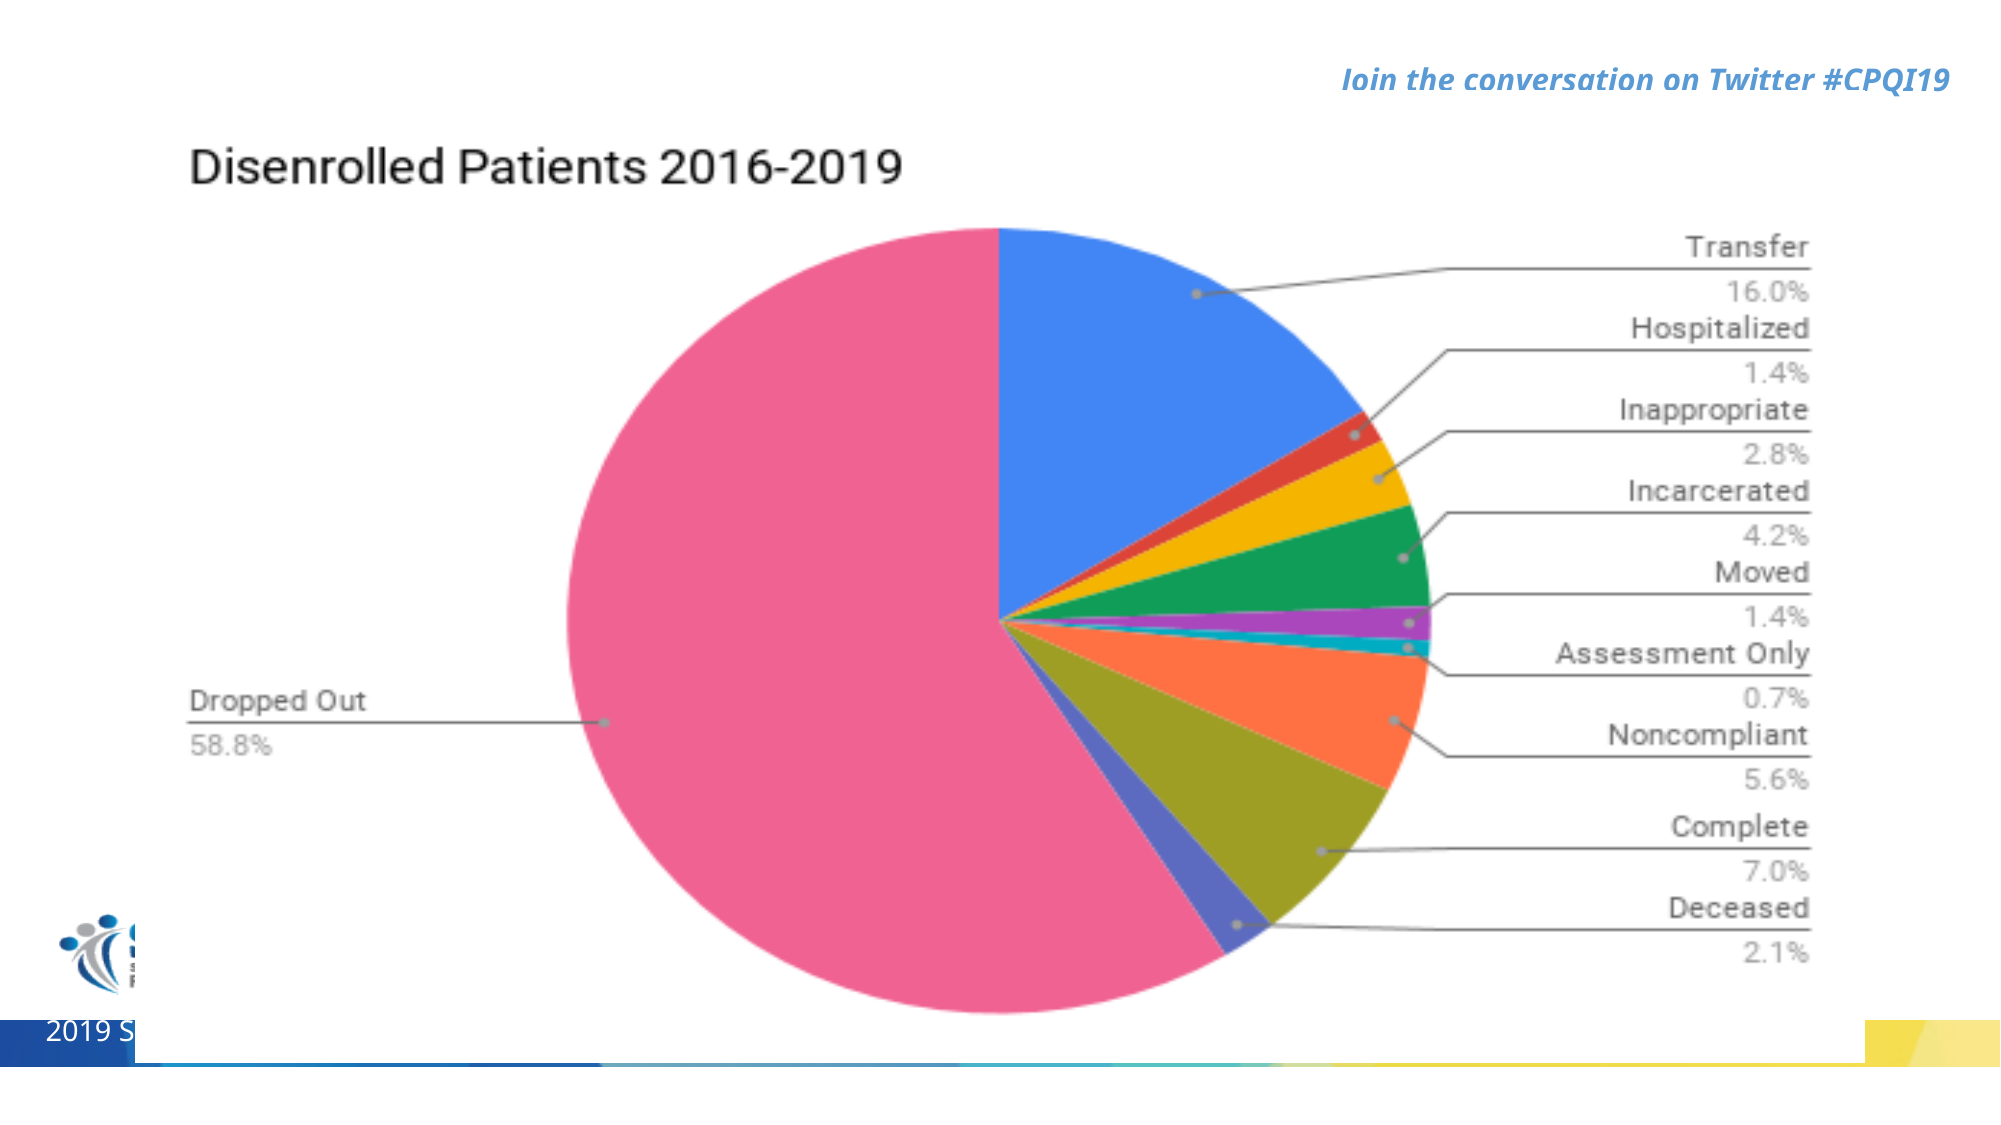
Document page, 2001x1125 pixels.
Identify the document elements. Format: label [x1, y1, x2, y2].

picture [0, 90, 2000, 1067]
picture [98, 1022, 106, 1031]
picture [66, 1022, 75, 1039]
